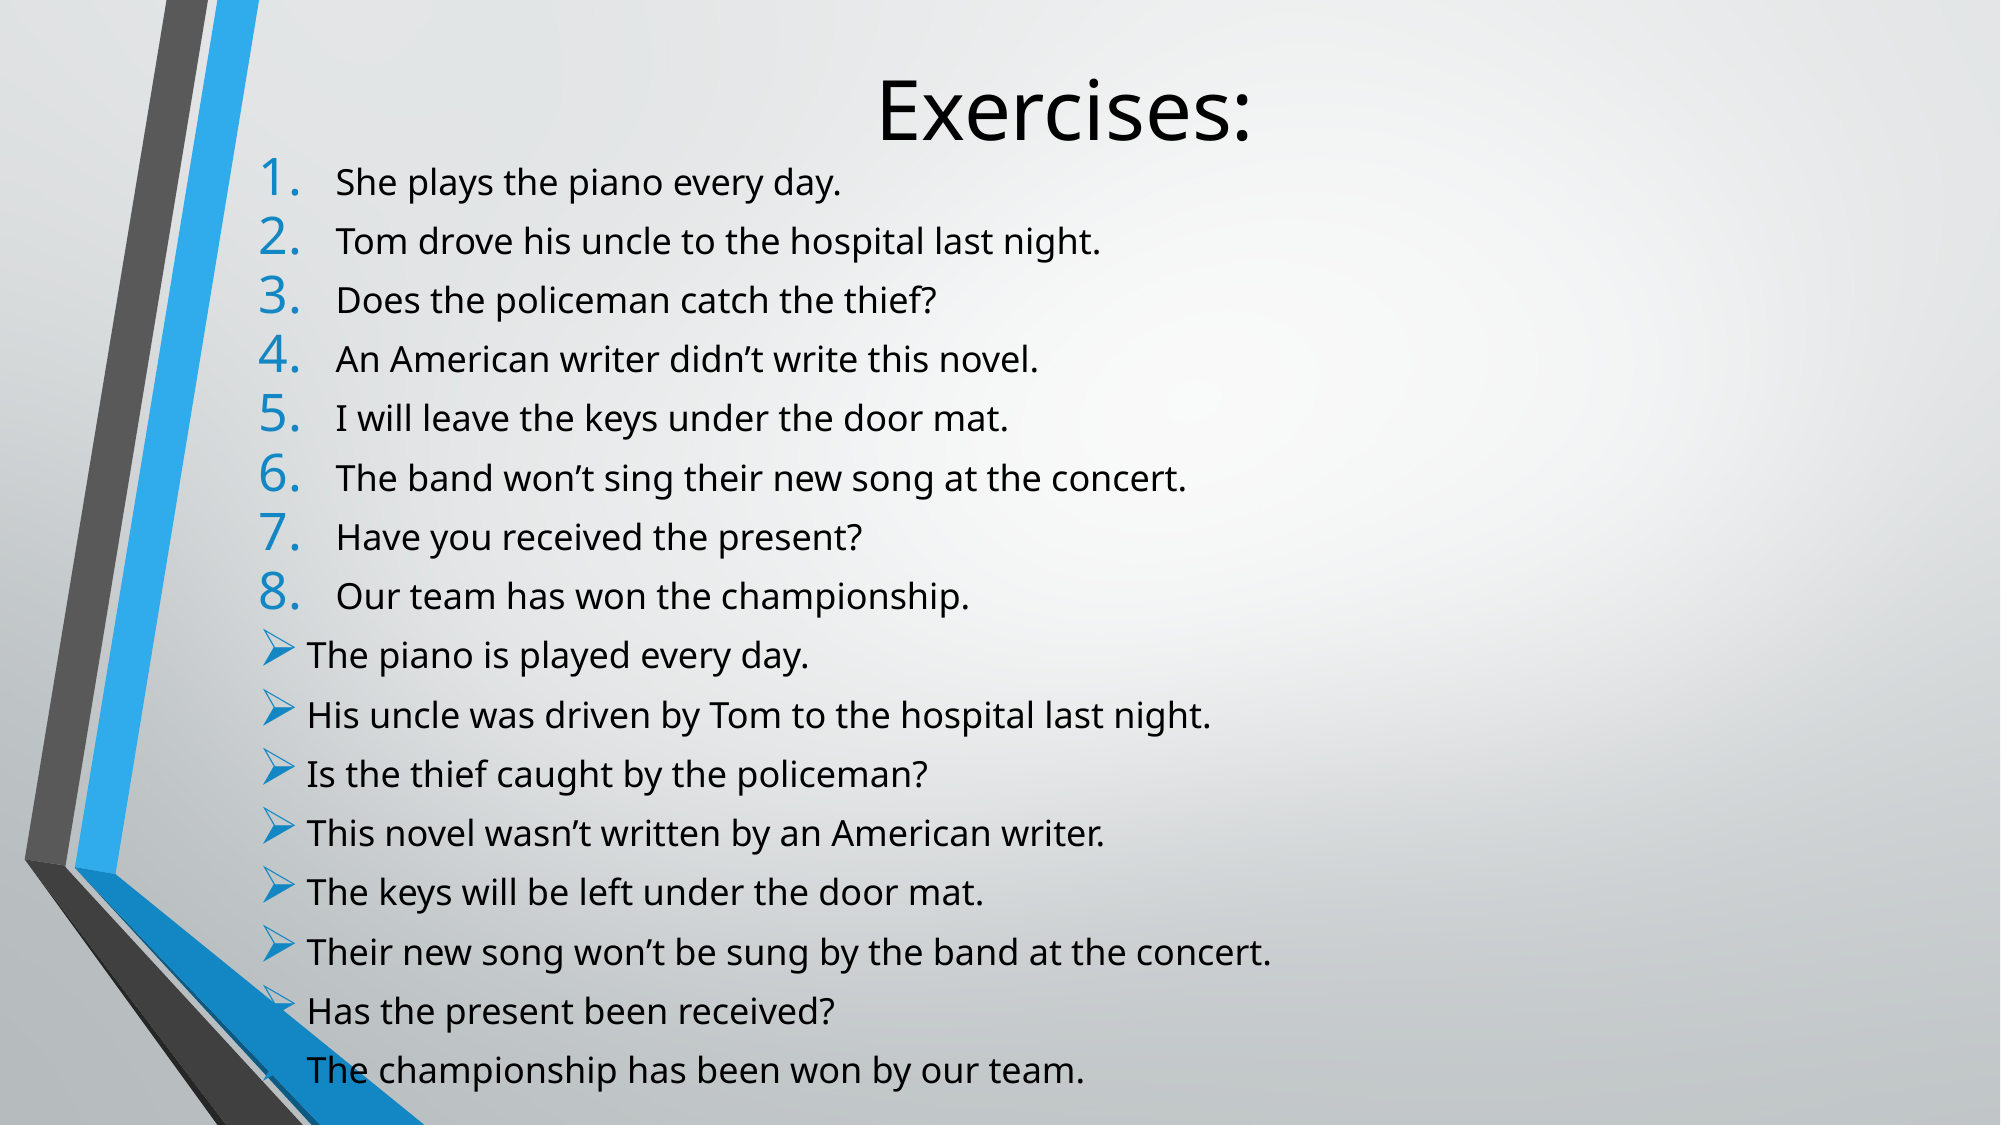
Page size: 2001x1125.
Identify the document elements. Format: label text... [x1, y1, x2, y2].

list She plays the piano every day. Tom drove his uncle to the hospital last night. Does the policeman catch the thief? An American writer didn’t write this novel. I will leave the keys under the door mat. The band won’t sing their new song at the concert. Have you received the present? Our team has won the championship. The piano is played every day. His uncle was driven by Tom to the hospital last night. Is the thief caught by the policeman? This novel wasn’t written by an American writer. The keys will be left under the door mat. Their new song won’t be sung by the band at the concert. Has the present been received? The championship has been won by our team. [243, 151, 1887, 1109]
title Exercises: [243, 46, 1887, 151]
